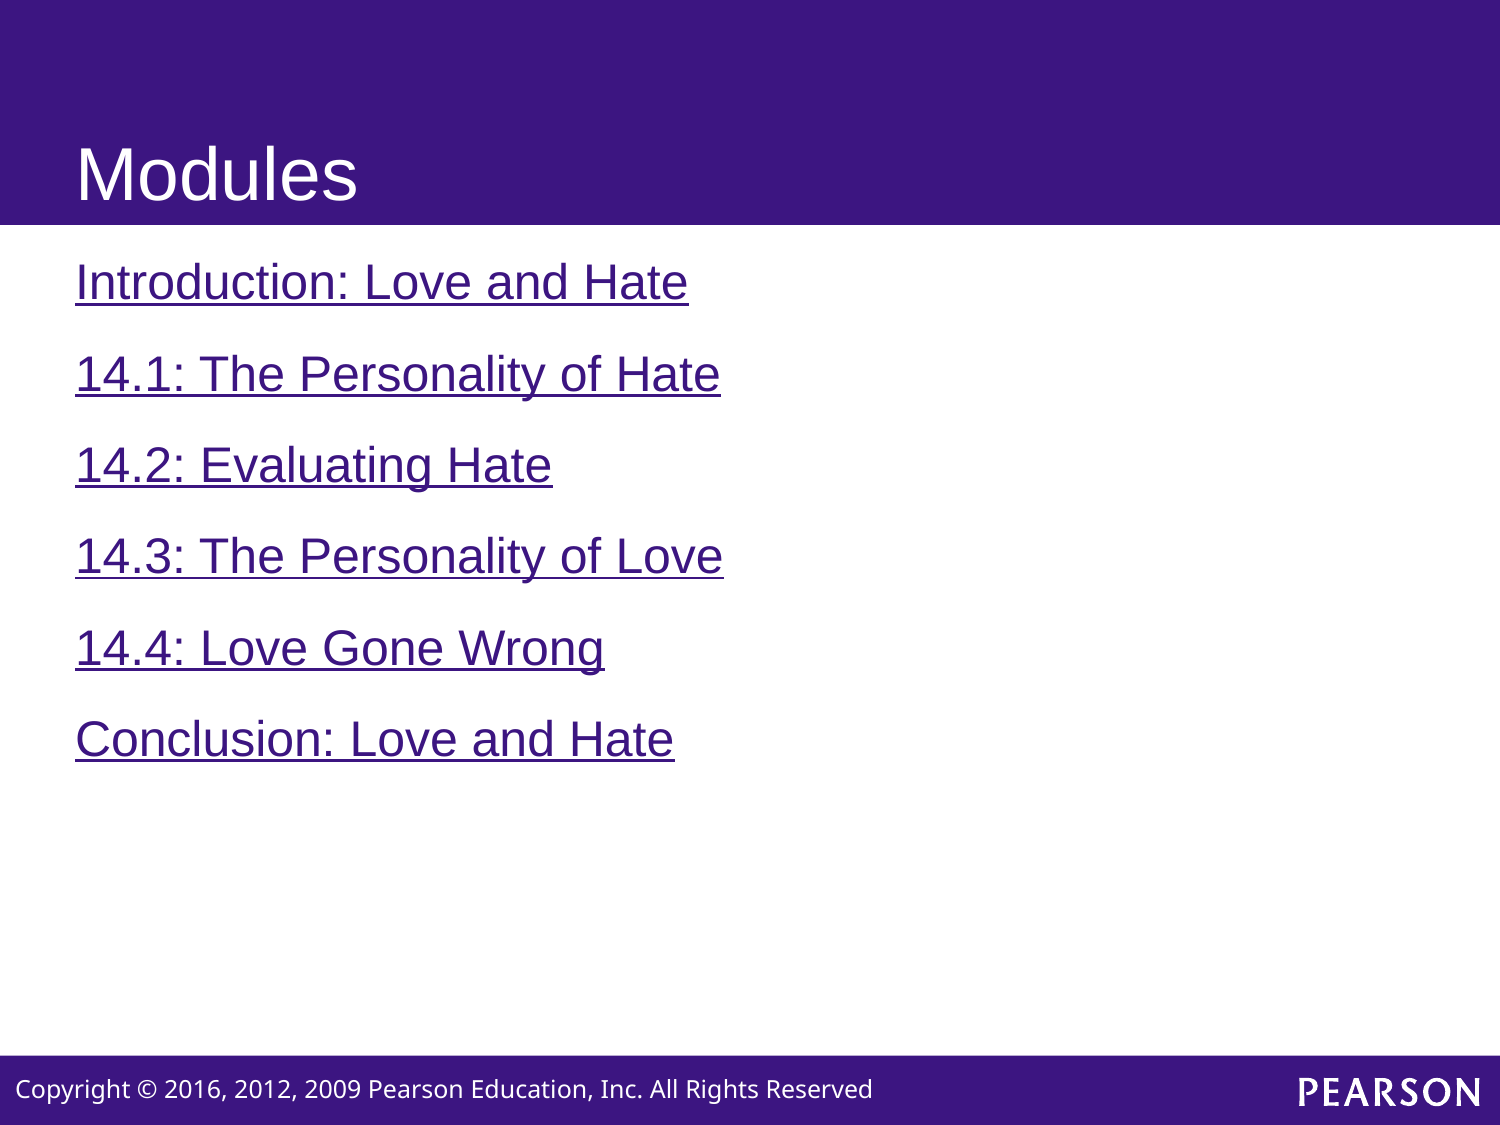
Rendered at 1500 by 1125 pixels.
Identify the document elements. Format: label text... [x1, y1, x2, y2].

title Modules [75, 35, 1425, 216]
list Introduction: Love and Hate 14.1: The Personality of Hate 14.2: Evaluating Hate 14.3: The Personality of Love 14.4: Love Gone Wrong Conclusion: Love and Hate [75, 249, 1425, 993]
